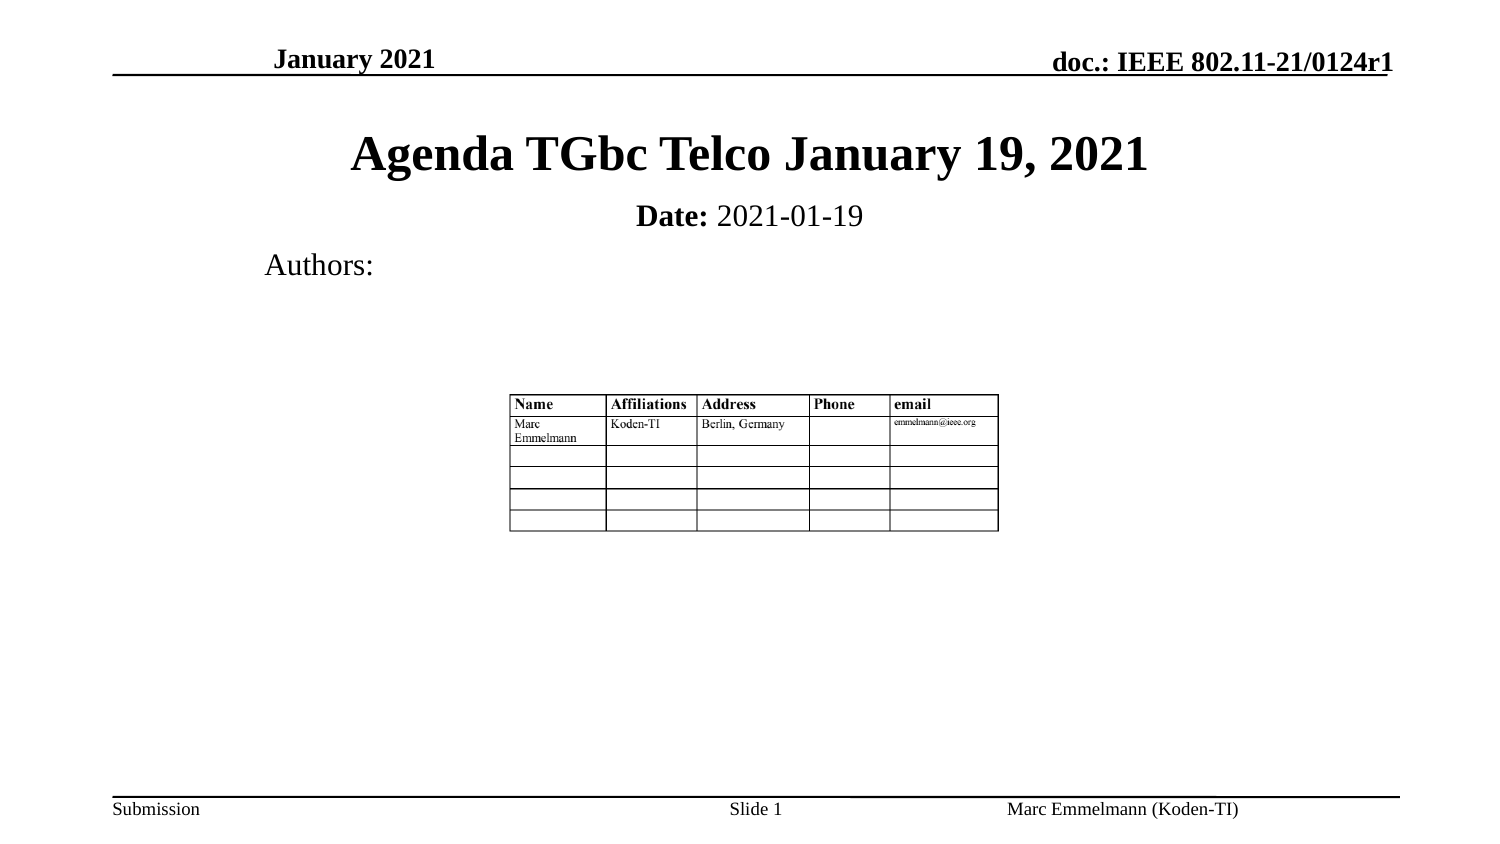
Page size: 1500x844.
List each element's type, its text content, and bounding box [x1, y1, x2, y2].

list Date: 2021-01-19 [271, 187, 1229, 237]
title Agenda TGbc Telco January 19, 2021 [271, 84, 1229, 187]
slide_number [272, 40, 557, 75]
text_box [504, 394, 1009, 548]
text_box Authors: [253, 238, 432, 286]
slide_number Slide 1 [712, 796, 800, 842]
footer Marc Emmelmann (Koden-TI) [864, 796, 1239, 820]
